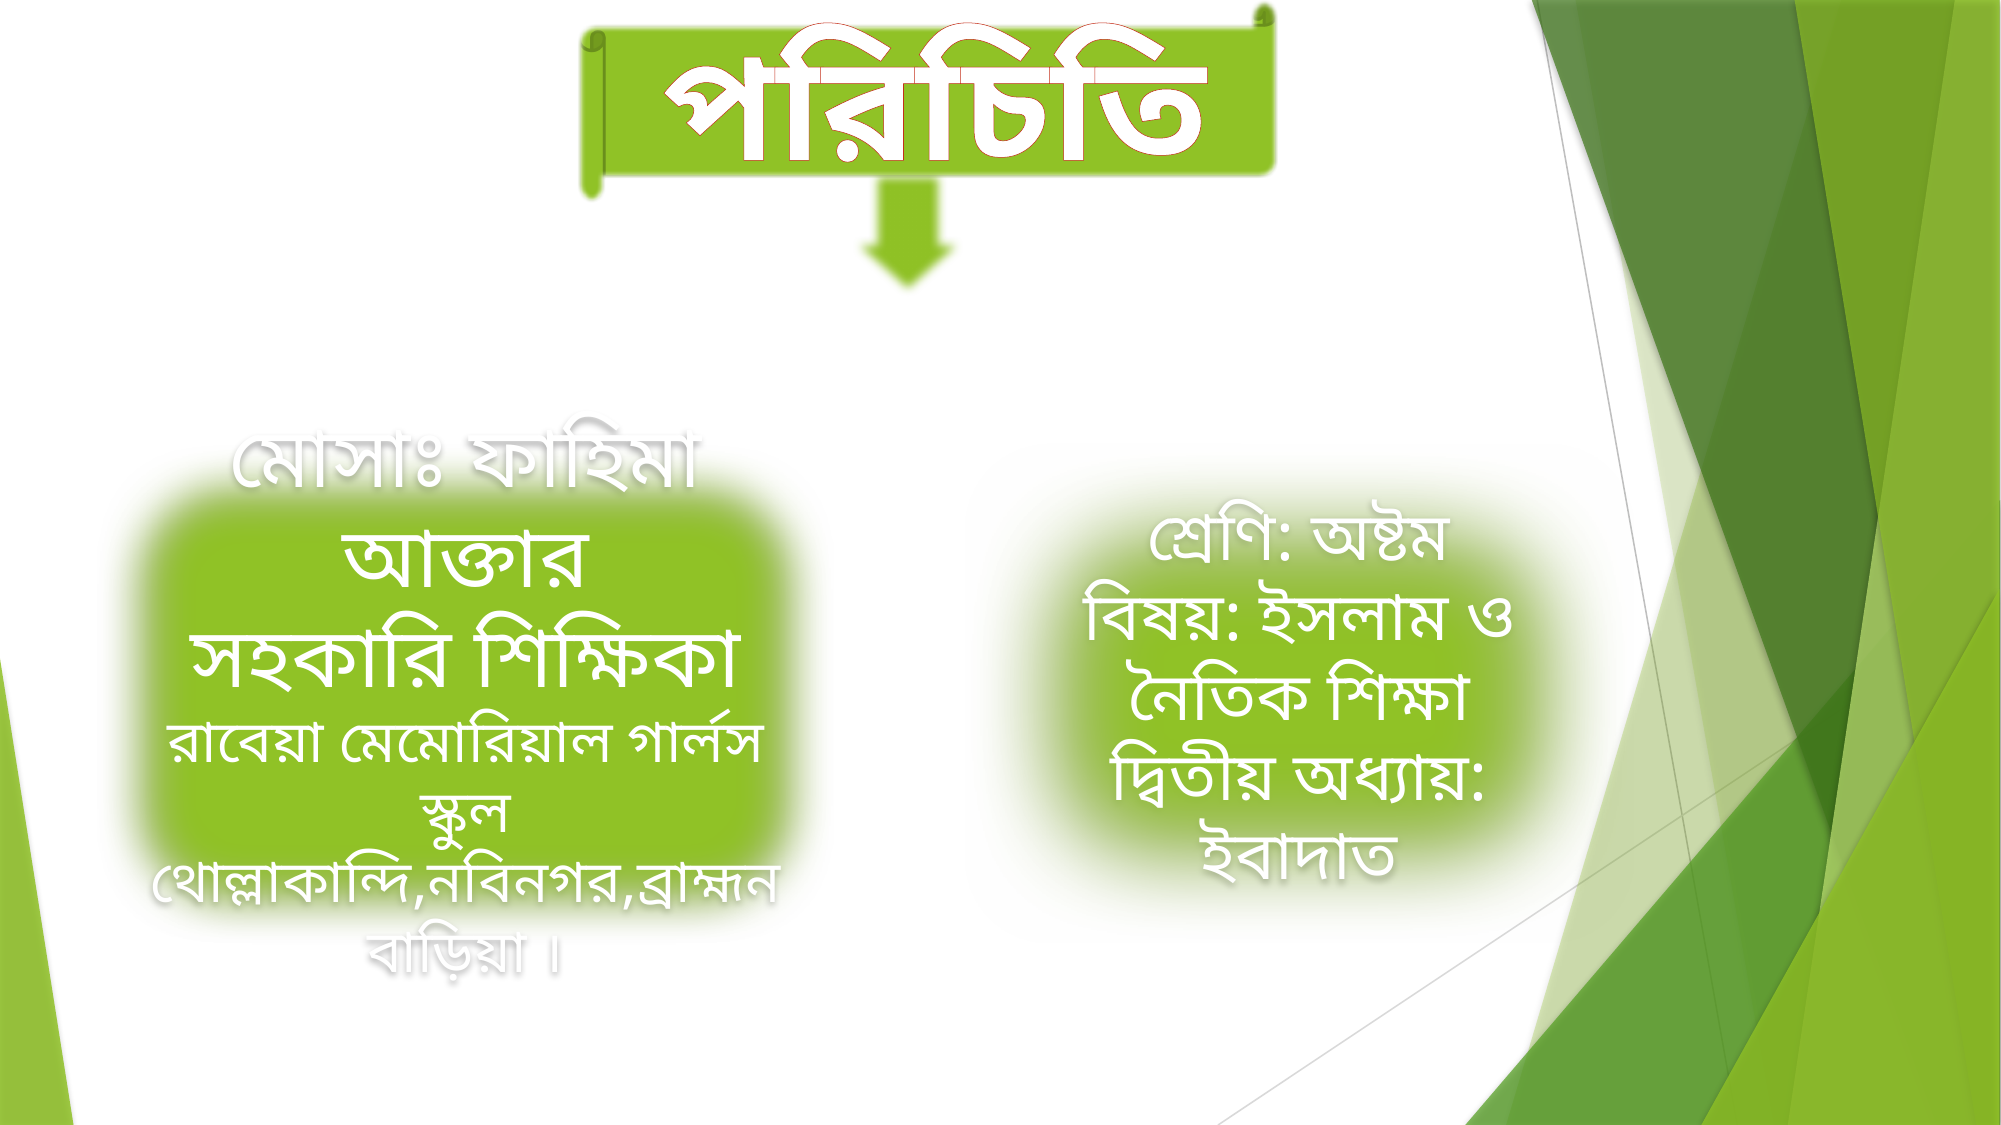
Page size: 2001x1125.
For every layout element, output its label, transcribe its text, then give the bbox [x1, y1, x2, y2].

text_box মোসাঃ ফাহিমা আক্তার সহকারি শিক্ষিকা রাবেয়া মেমোরিয়াল গার্লস স্কুল থোল্লাকান্দি,নবিনগর,ব্রাহ্মনবাড়িয়া । [183, 530, 750, 858]
text_box শ্রেণি: অষ্টম বিষয়: ইসলাম ও নৈতিক শিক্ষা দ্বিতীয় অধ্যায়: ইবাদাত [1139, 618, 1461, 770]
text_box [578, 0, 1277, 306]
